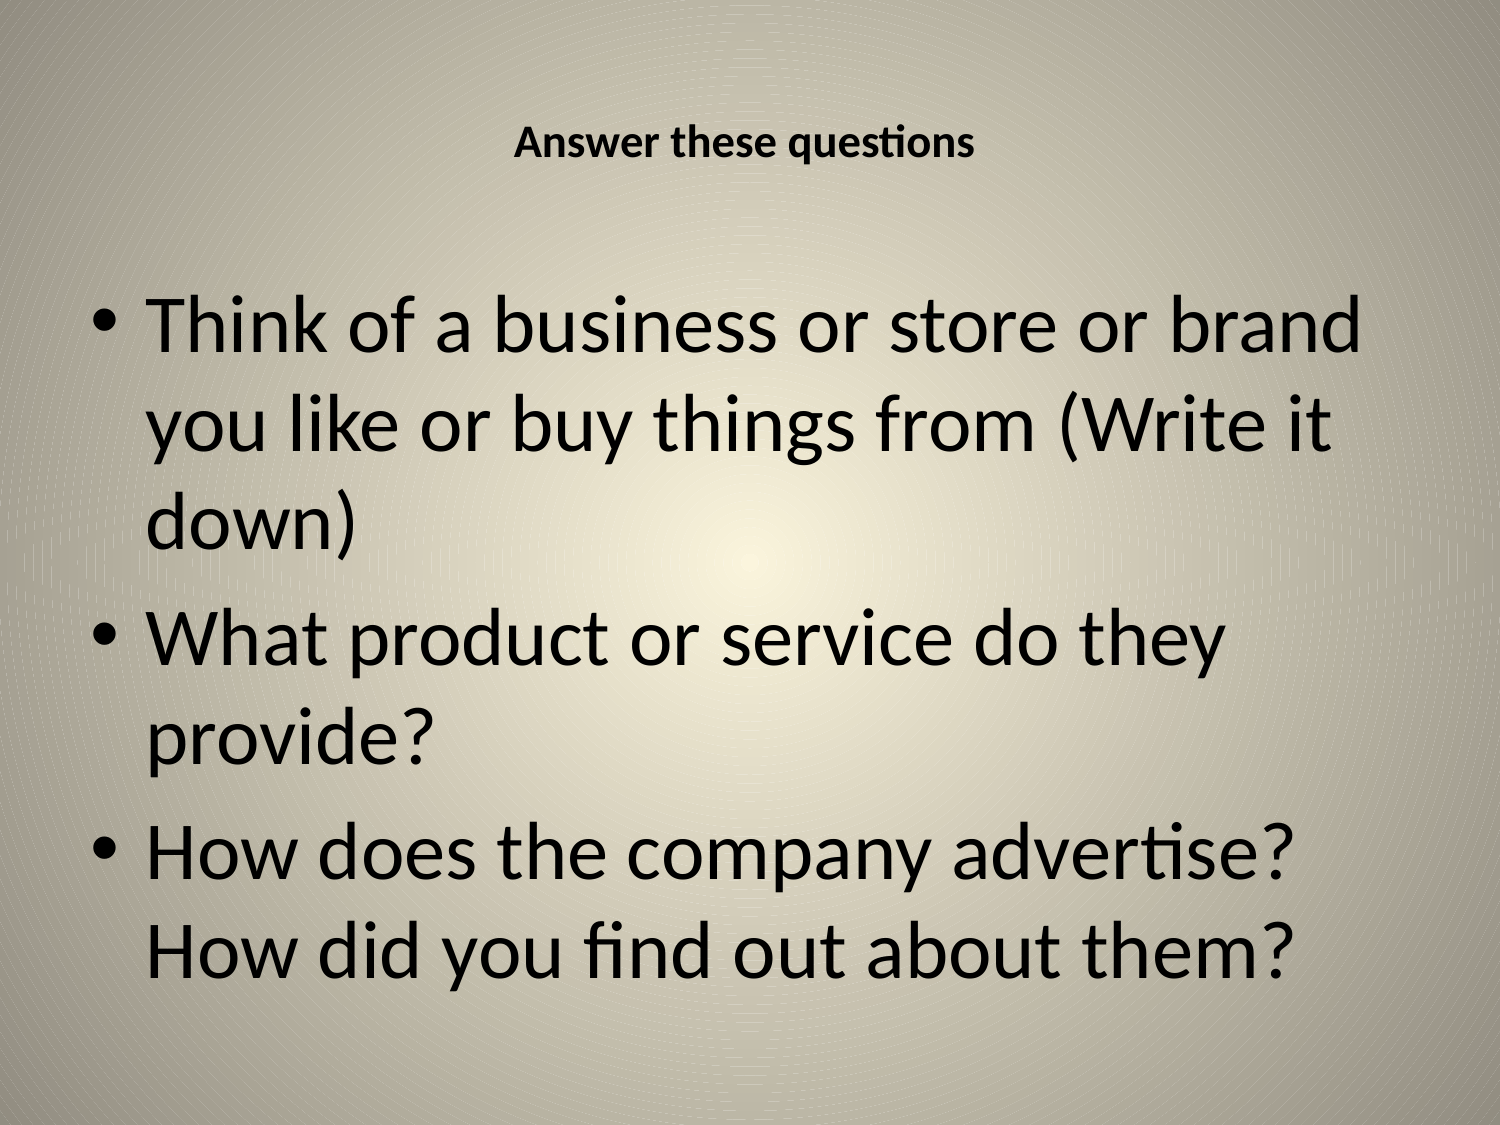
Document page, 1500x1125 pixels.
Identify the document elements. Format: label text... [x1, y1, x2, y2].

list Think of a business or store or brand you like or buy things from (Write it down) What product or service do they provide? How does the company advertise? How did you find out about them? [75, 262, 1425, 1005]
title Answer these questions [75, 45, 1425, 233]
